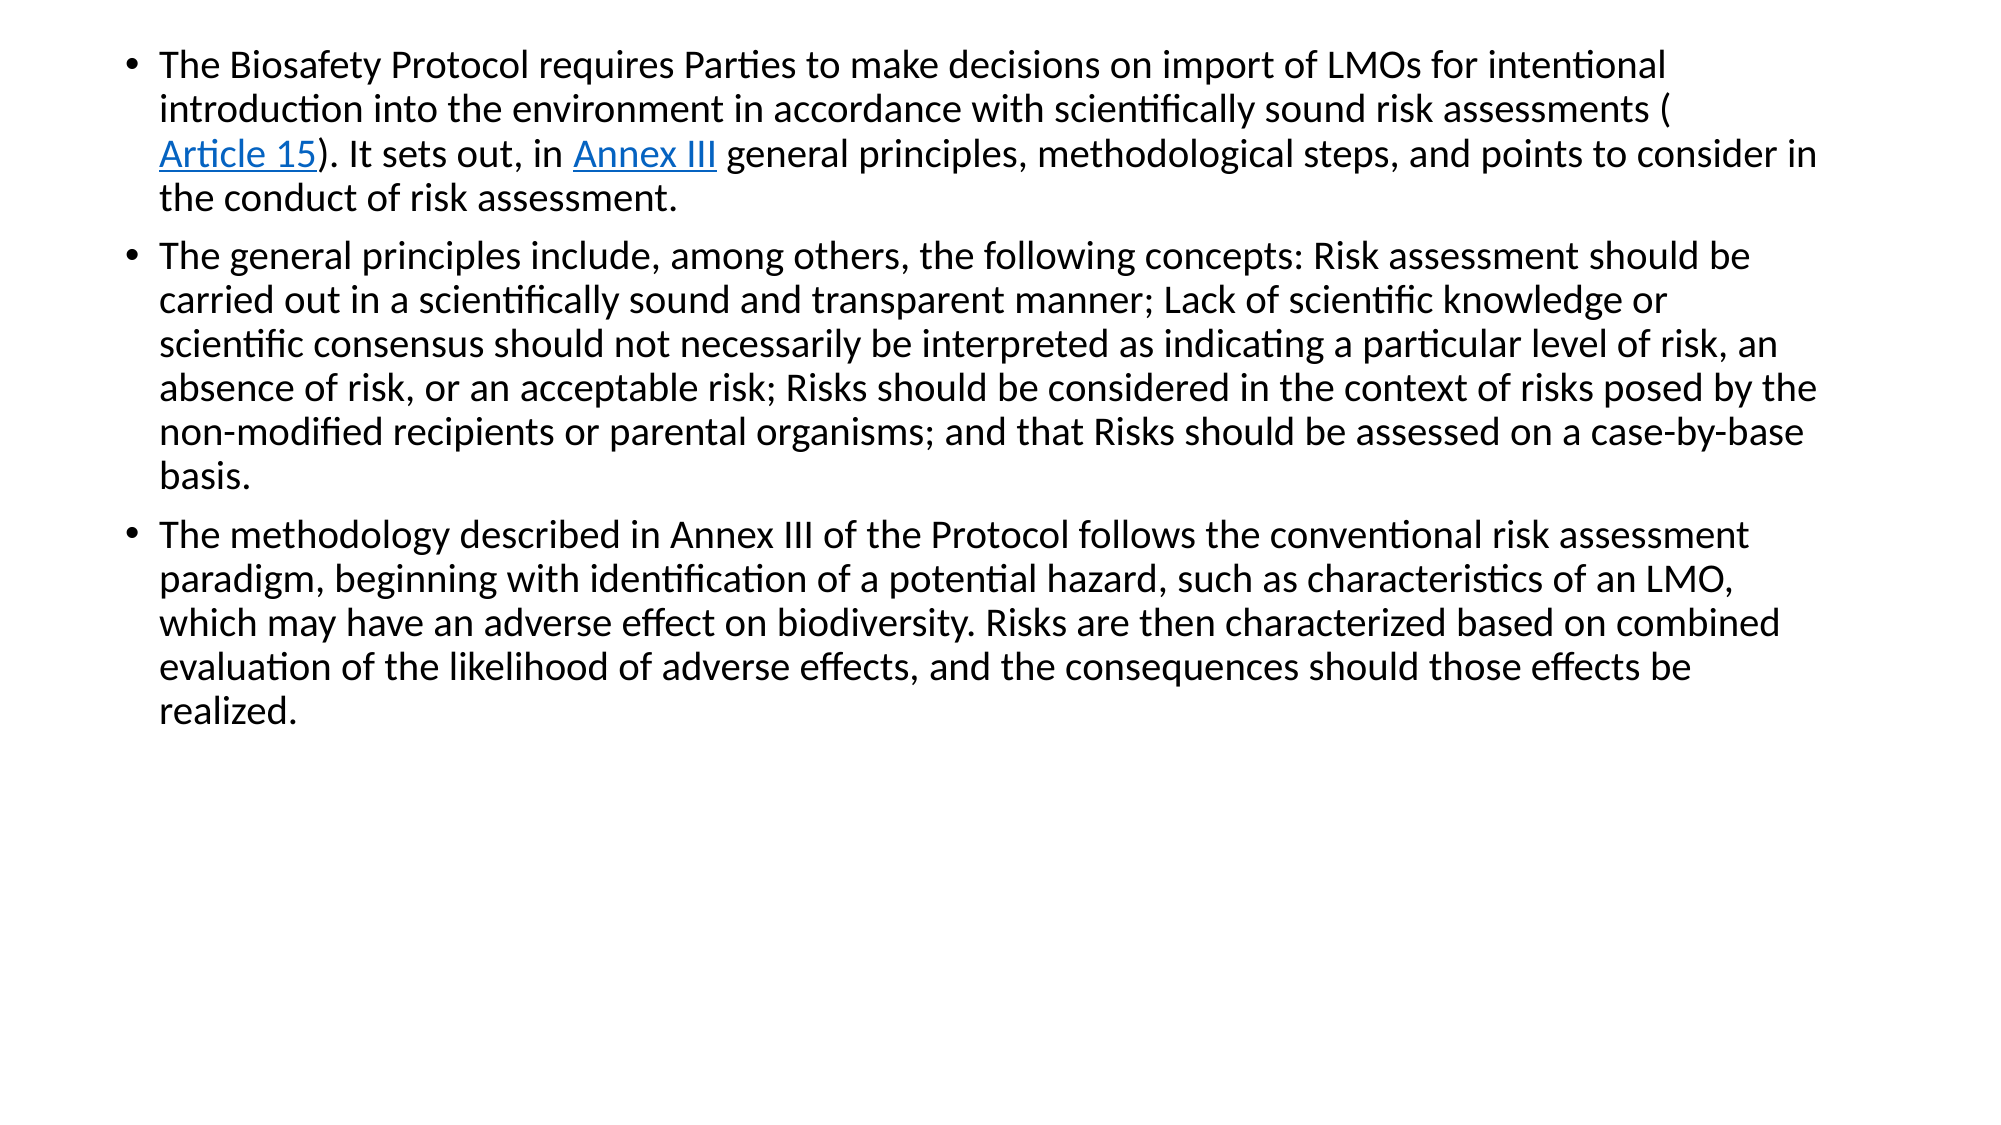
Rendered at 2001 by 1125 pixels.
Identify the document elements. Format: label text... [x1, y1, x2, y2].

list The Biosafety Protocol requires Parties to make decisions on import of LMOs for intentional introduction into the environment in accordance with scientifically sound risk assessments (Article 15). It sets out, in Annex III general principles, methodological steps, and points to consider in the conduct of risk assessment. The general principles include, among others, the following concepts: Risk assessment should be carried out in a scientifically sound and transparent manner; Lack of scientific knowledge or scientific consensus should not necessarily be interpreted as indicating a particular level of risk, an absence of risk, or an acceptable risk; Risks should be considered in the context of risks posed by the non-modified recipients or parental organisms; and that Risks should be assessed on a case-by-base basis. The methodology described in Annex III of the Protocol follows the conventional risk assessment paradigm, beginning with identification of a potential hazard, such as characteristics of an LMO, which may have an adverse effect on biodiversity. Risks are then characterized based on combined evaluation of the likelihood of adverse effects, and the consequences should those effects be realized. [110, 36, 1836, 751]
